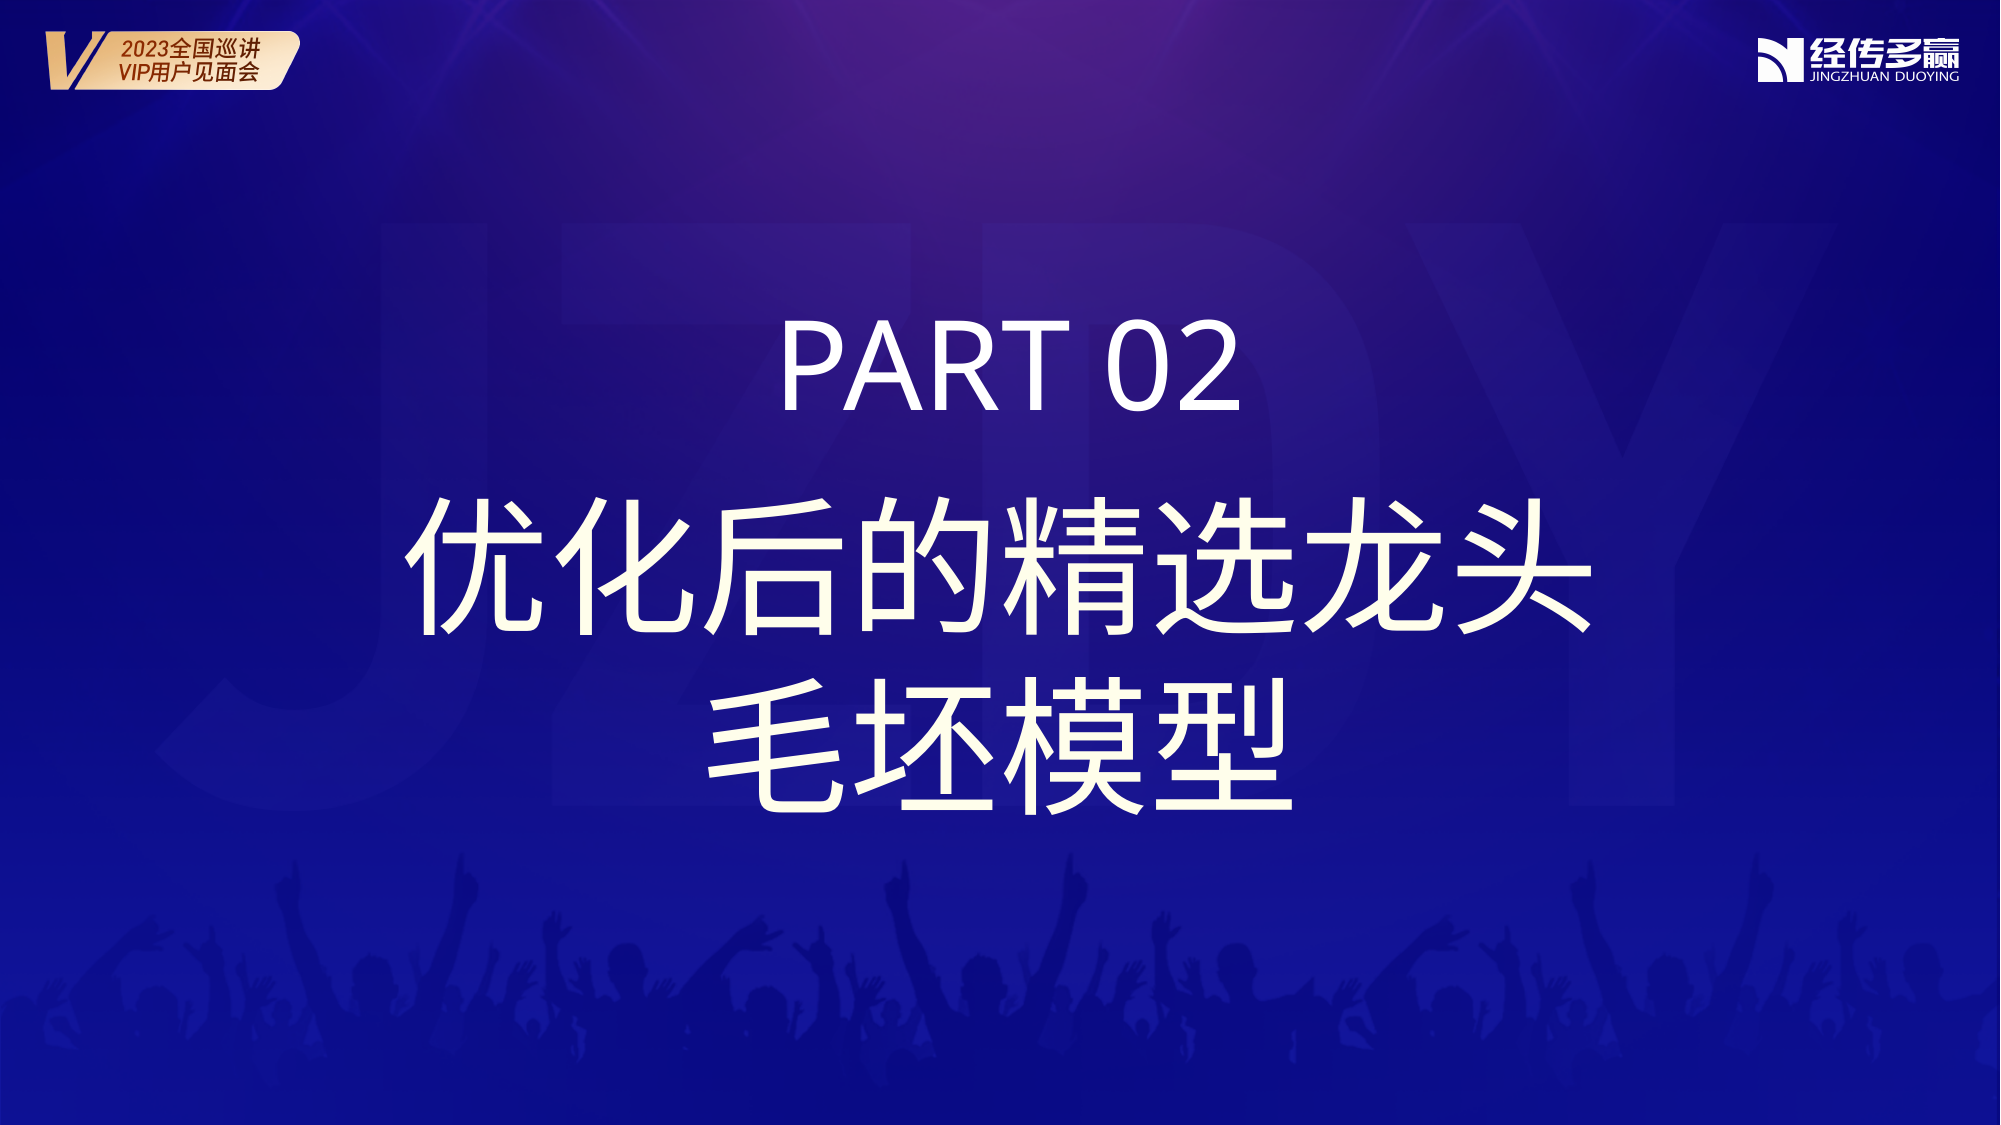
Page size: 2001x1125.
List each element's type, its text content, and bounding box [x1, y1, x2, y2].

picture [0, 0, 2000, 1125]
text_box 优化后的精选龙头毛坯模型 [347, 466, 1653, 842]
text_box PART 02 [703, 278, 1317, 443]
